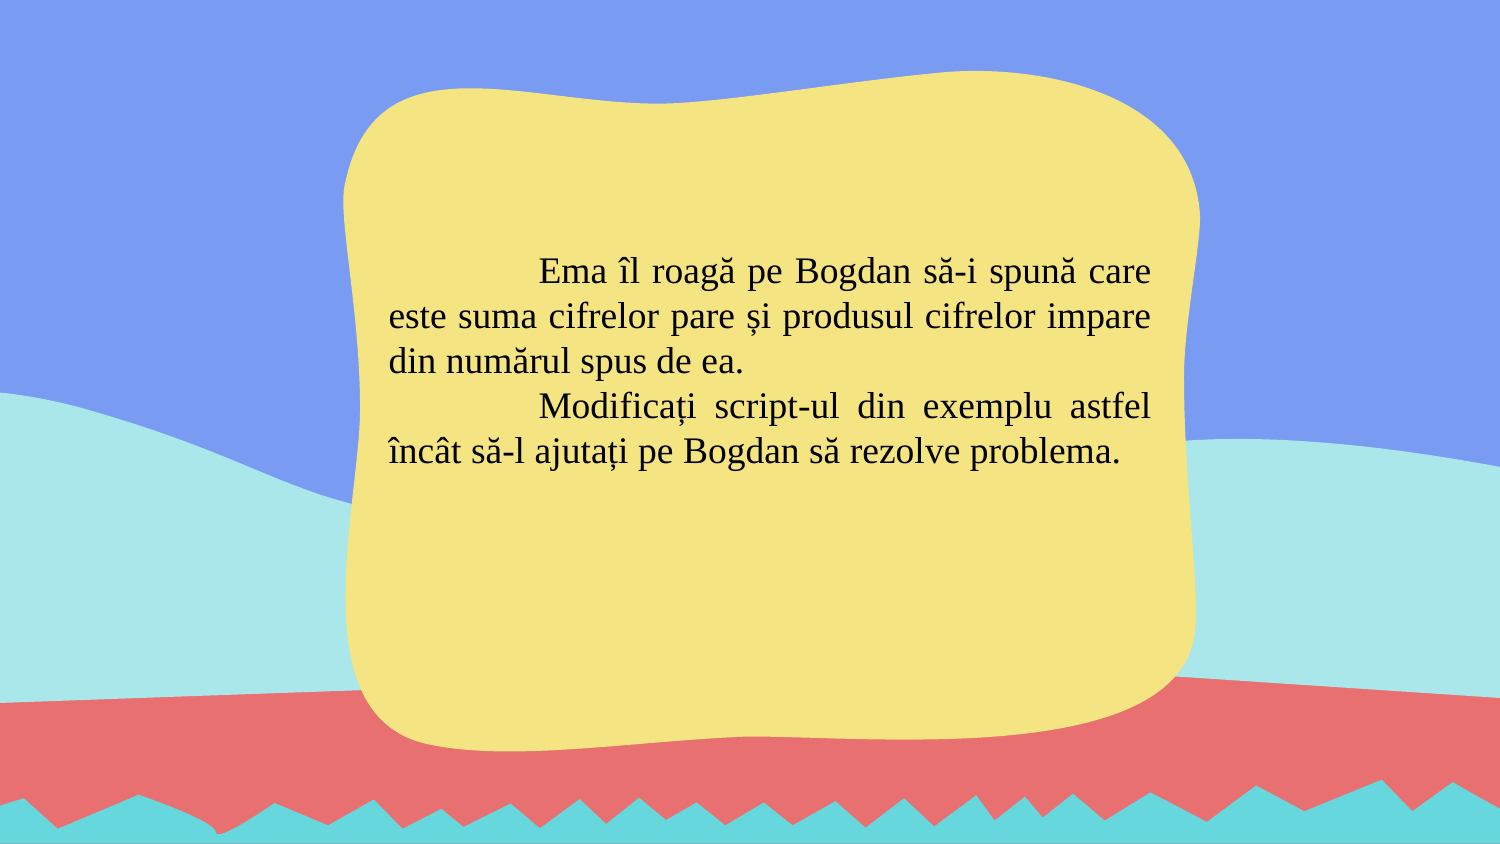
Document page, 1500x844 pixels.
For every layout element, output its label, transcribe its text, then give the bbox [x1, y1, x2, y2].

text_box Ema îl roagă pe Bogdan să-i spună care este suma cifrelor pare și produsul cifrelor impare din numărul spus de ea. Modificați script-ul din exemplu astfel încât să-l ajutați pe Bogdan să rezolve problema. [373, 238, 1168, 549]
